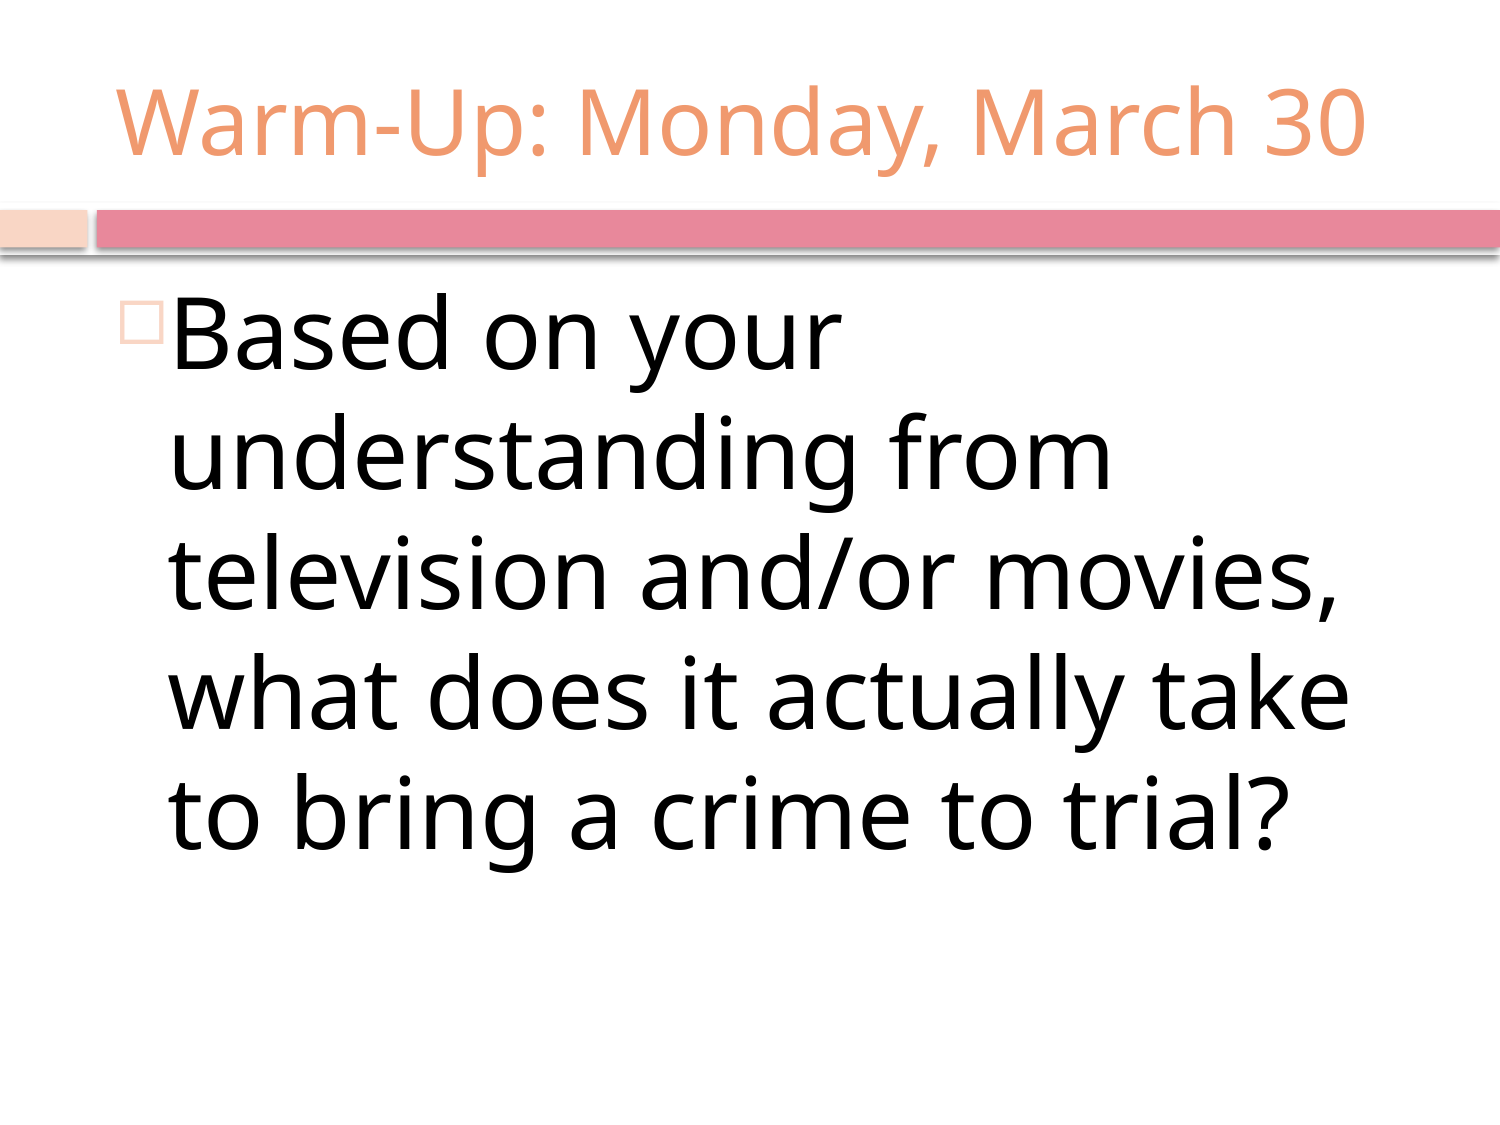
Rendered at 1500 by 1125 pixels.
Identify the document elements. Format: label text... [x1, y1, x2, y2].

list Based on your understanding from television and/or movies, what does it actually take to bring a crime to trial? [100, 262, 1438, 1000]
title Warm-Up: Monday, March 30 [100, 37, 1438, 200]
